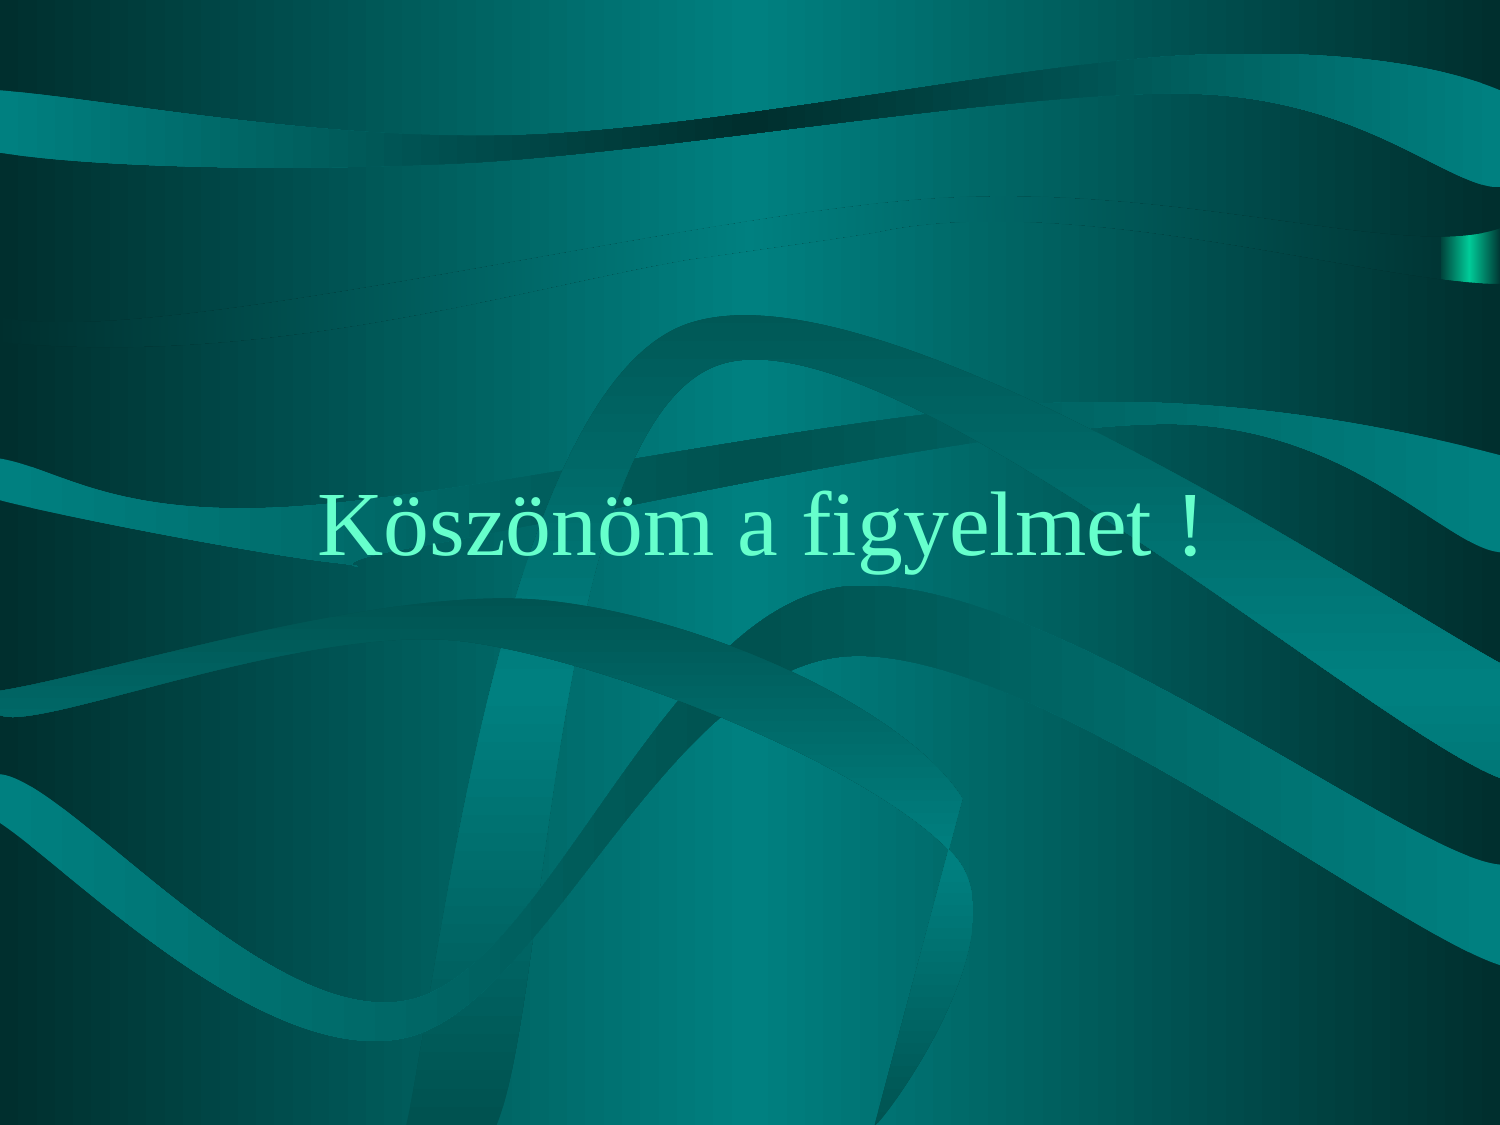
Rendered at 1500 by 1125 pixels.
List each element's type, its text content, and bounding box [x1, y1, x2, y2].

title Köszönöm a figyelmet ! [125, 425, 1400, 613]
